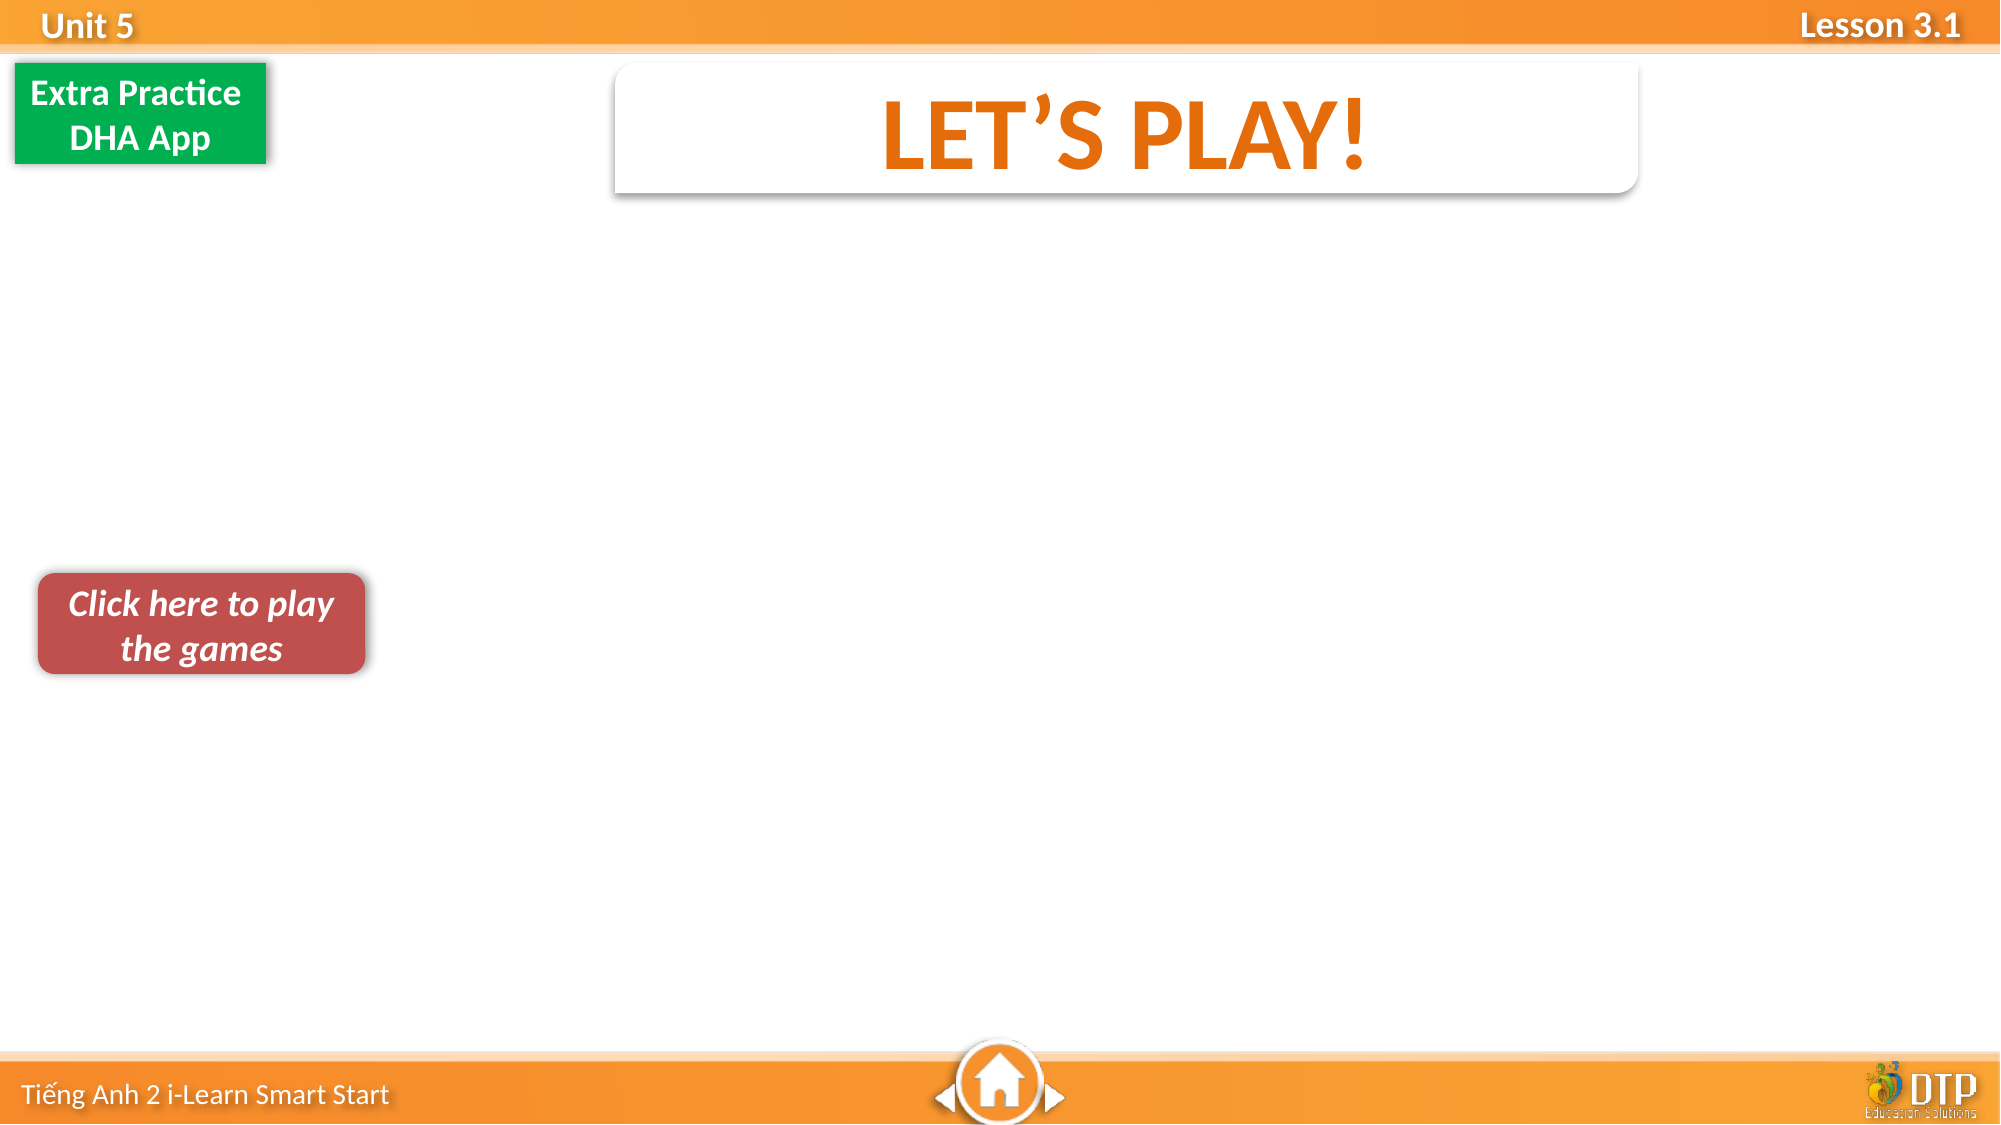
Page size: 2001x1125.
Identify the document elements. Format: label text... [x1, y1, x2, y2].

text_box Extra Practice DHA App [13, 61, 268, 166]
text_box Click here to play the games [35, 570, 368, 677]
text_box LET’S PLAY! [615, 62, 1639, 194]
picture [0, 0, 2000, 1125]
